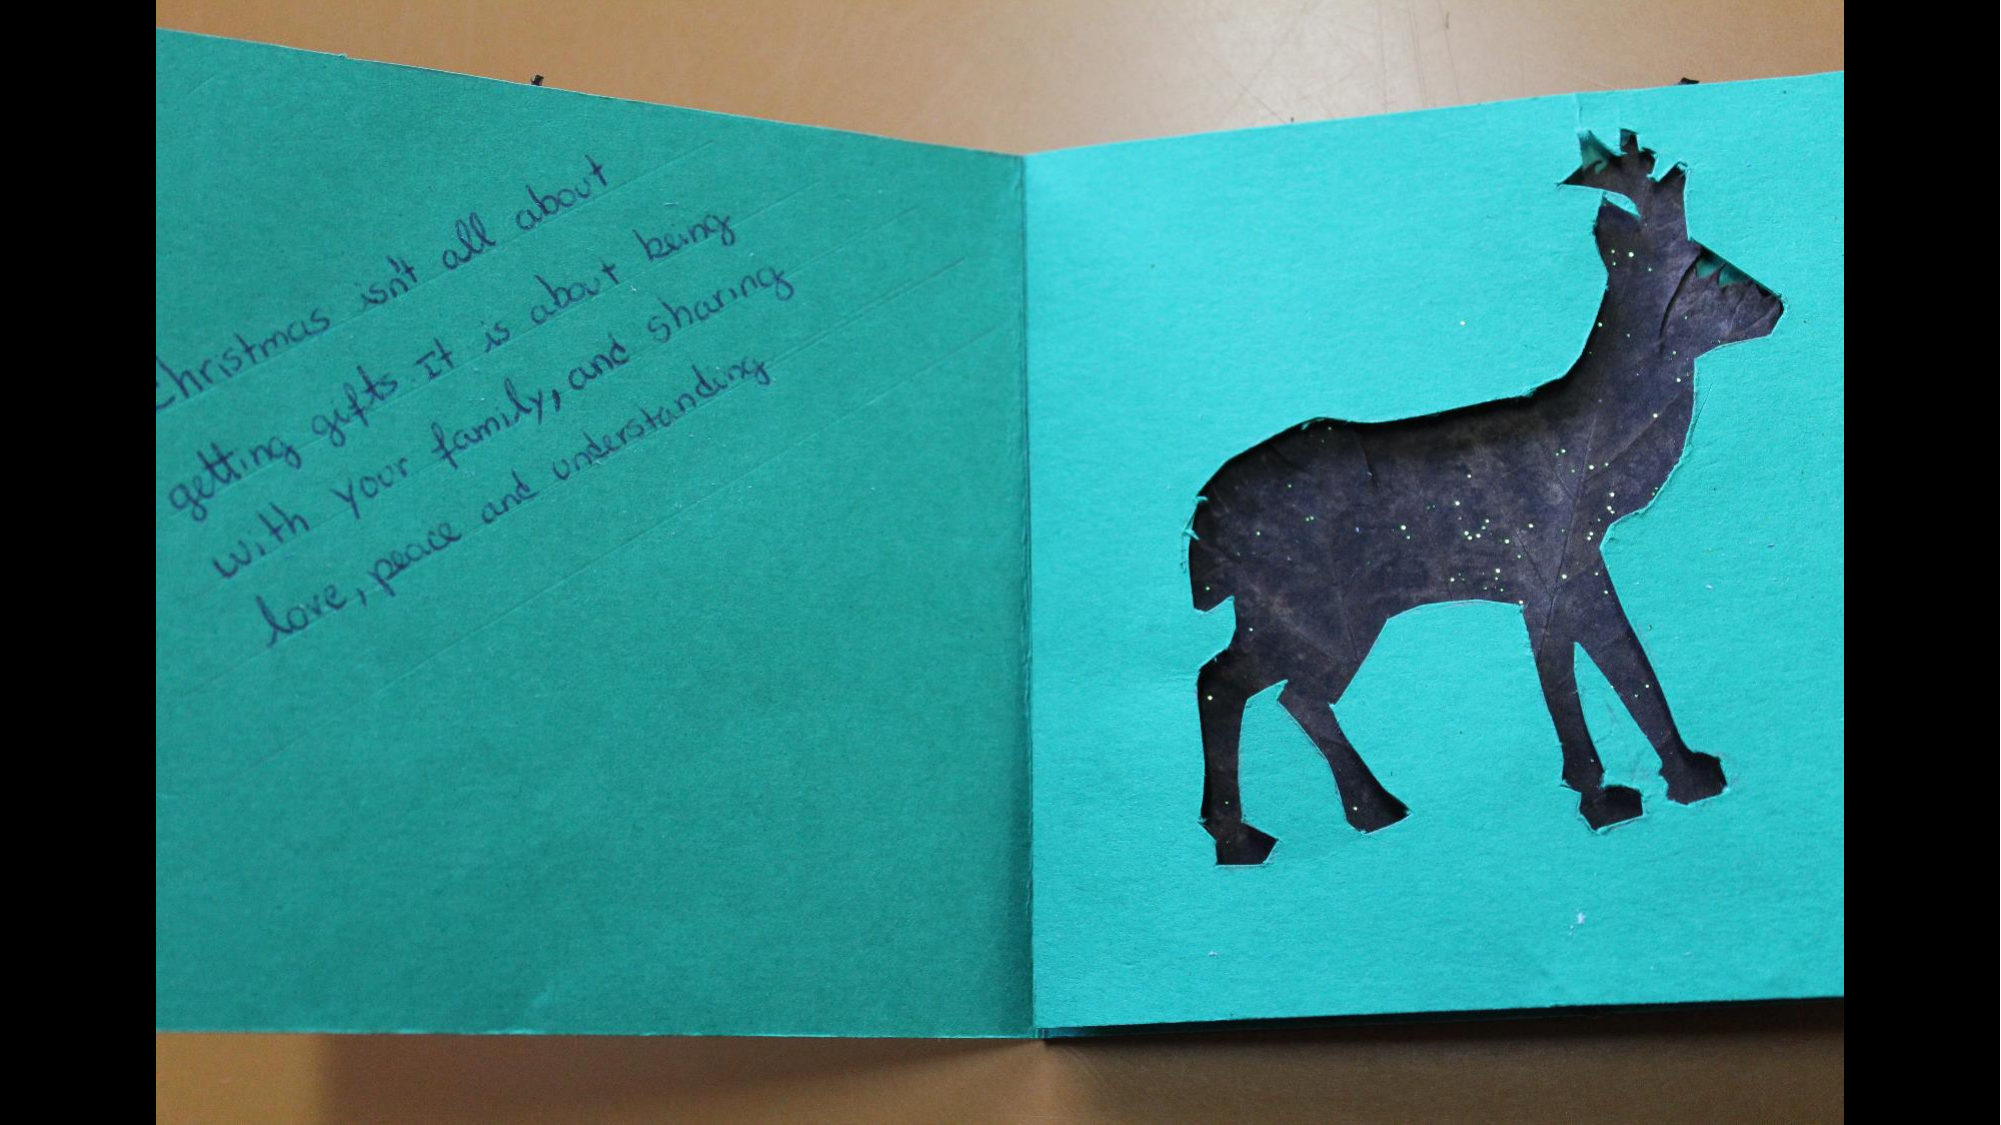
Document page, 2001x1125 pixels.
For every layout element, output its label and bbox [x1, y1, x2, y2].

picture [156, 0, 1844, 1125]
